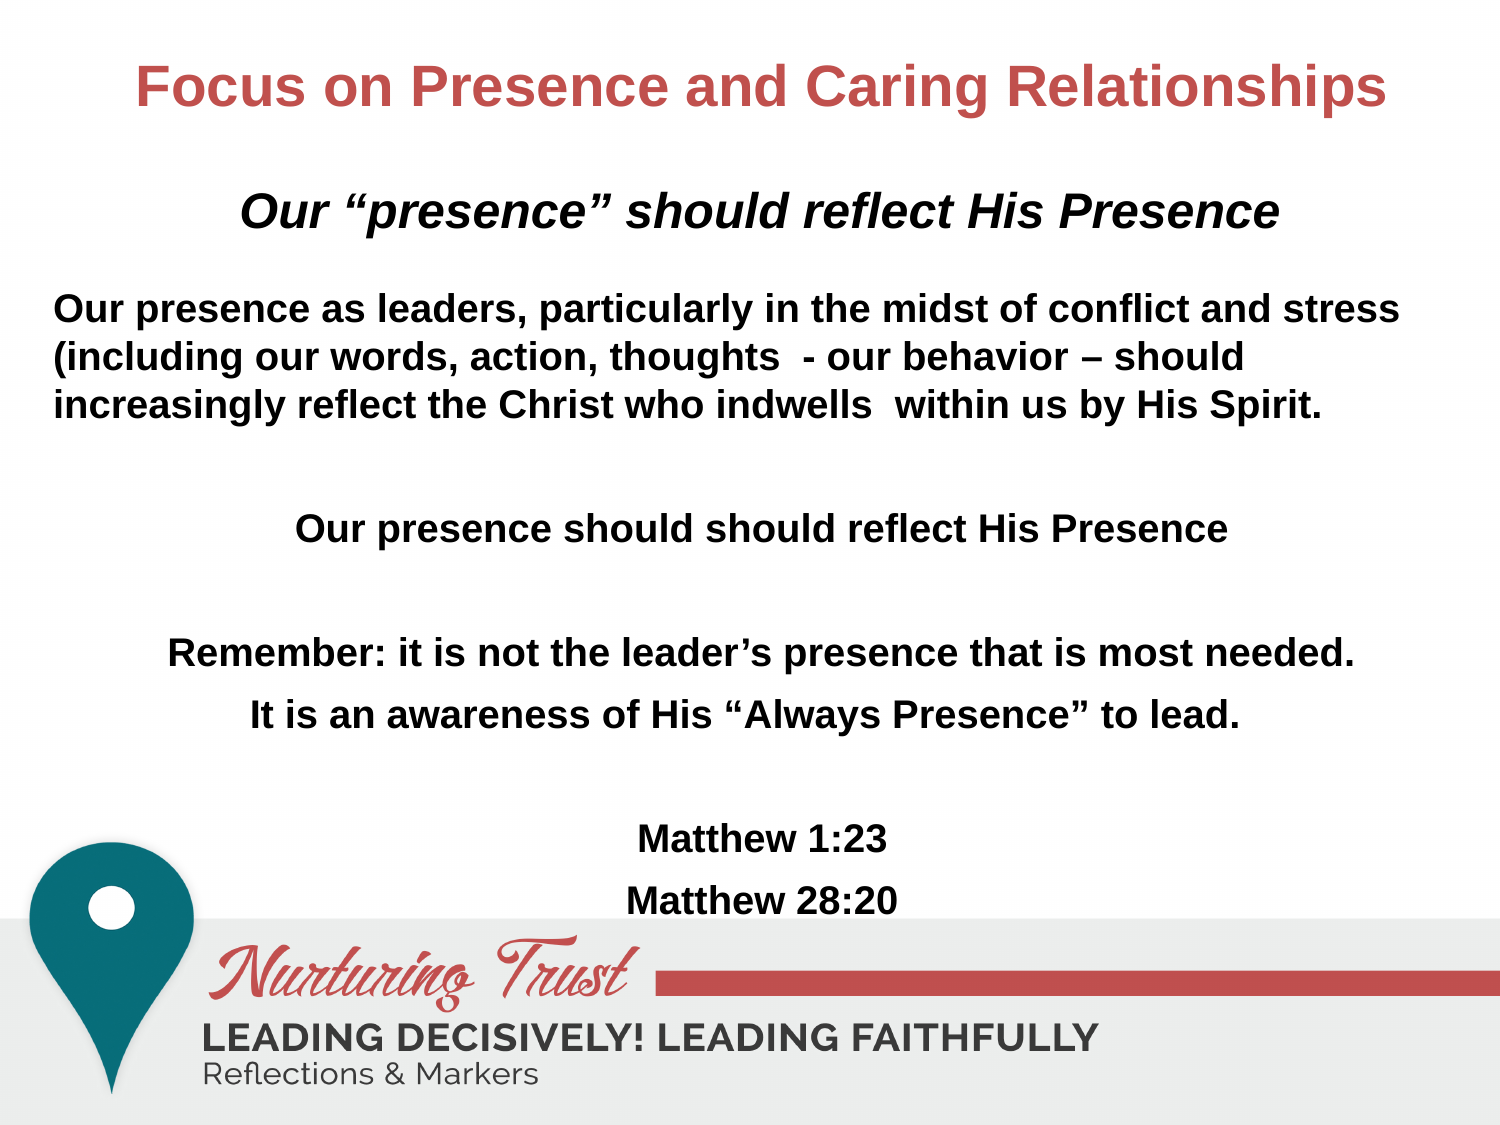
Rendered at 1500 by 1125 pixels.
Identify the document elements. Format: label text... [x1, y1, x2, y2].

title Focus on Presence and Caring Relationships [45, 41, 1480, 135]
list Our presence as leaders, particularly in the midst of conflict and stress (including our words, action, thoughts - our behavior – should increasingly reflect the Christ who indwells within us by His Spirit. Our presence should should reflect His Presence Remember: it is not the leader’s presence that is most needed. It is an awareness of His “Always Presence” to lead. Matthew 1:23 Matthew 28:20 [45, 247, 1480, 938]
picture [0, 0, 1500, 1125]
text_box Our “presence” should reflect His Presence [20, 135, 1500, 247]
